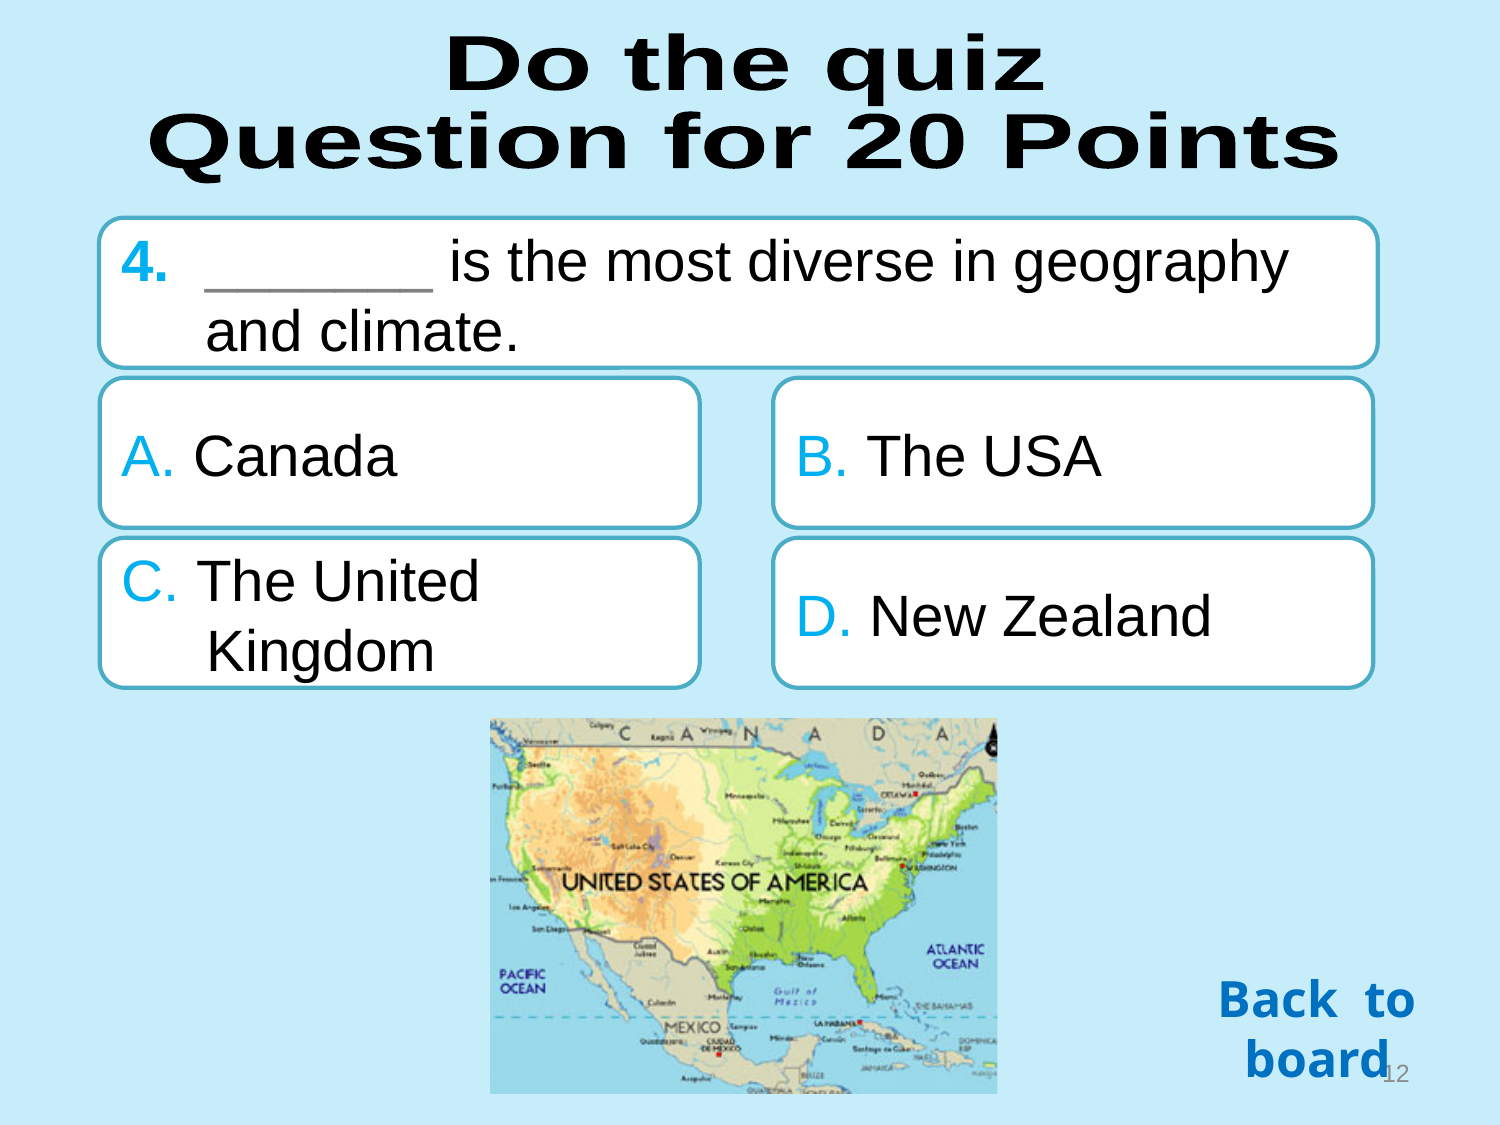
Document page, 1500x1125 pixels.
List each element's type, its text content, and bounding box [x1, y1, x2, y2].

text_box D. New Zealand [771, 535, 1376, 690]
slide_number 11 [1074, 1042, 1425, 1103]
text_box Back to board [1160, 965, 1475, 1090]
text_box A. Canada [97, 375, 702, 530]
text_box [490, 718, 998, 1094]
text_box B. The USA [771, 375, 1376, 530]
text_box C. The United Kingdom [97, 535, 702, 690]
text_box 4. _______ is the most diverse in geography and climate. [96, 215, 1380, 370]
